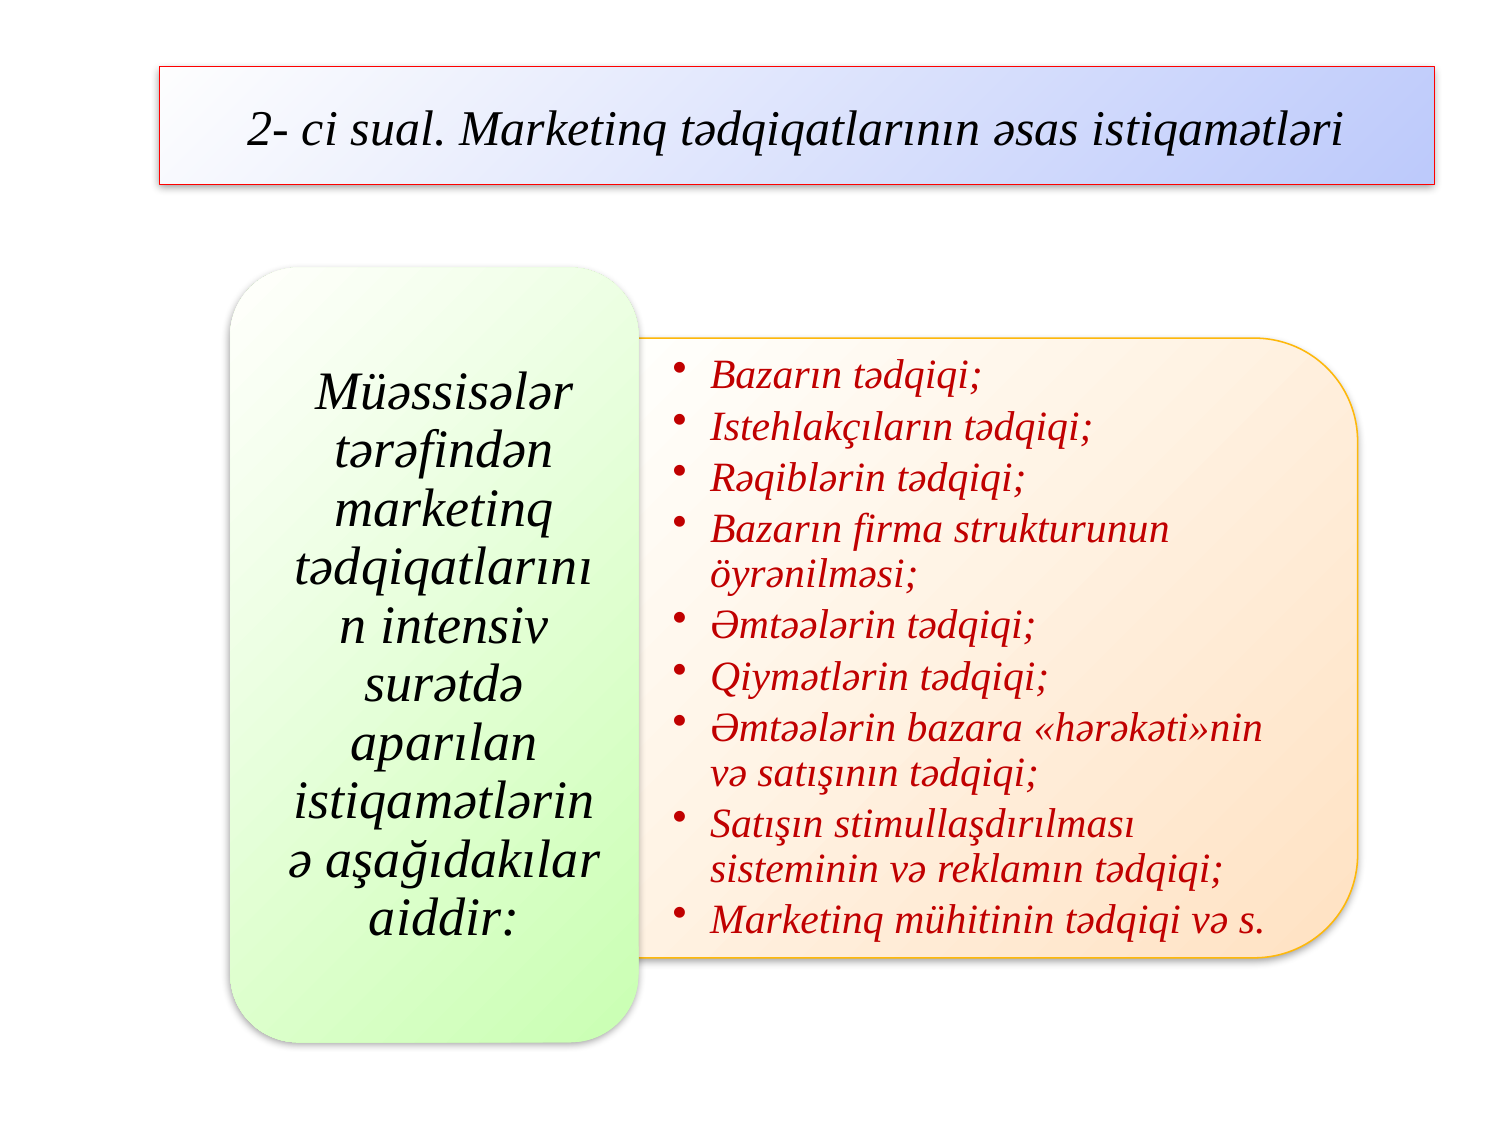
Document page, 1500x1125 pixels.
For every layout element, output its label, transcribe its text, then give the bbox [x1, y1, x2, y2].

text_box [229, 266, 1365, 1043]
title 2- ci sual. Marketinq tədqiqatlarının əsas istiqamətləri [159, 66, 1435, 185]
